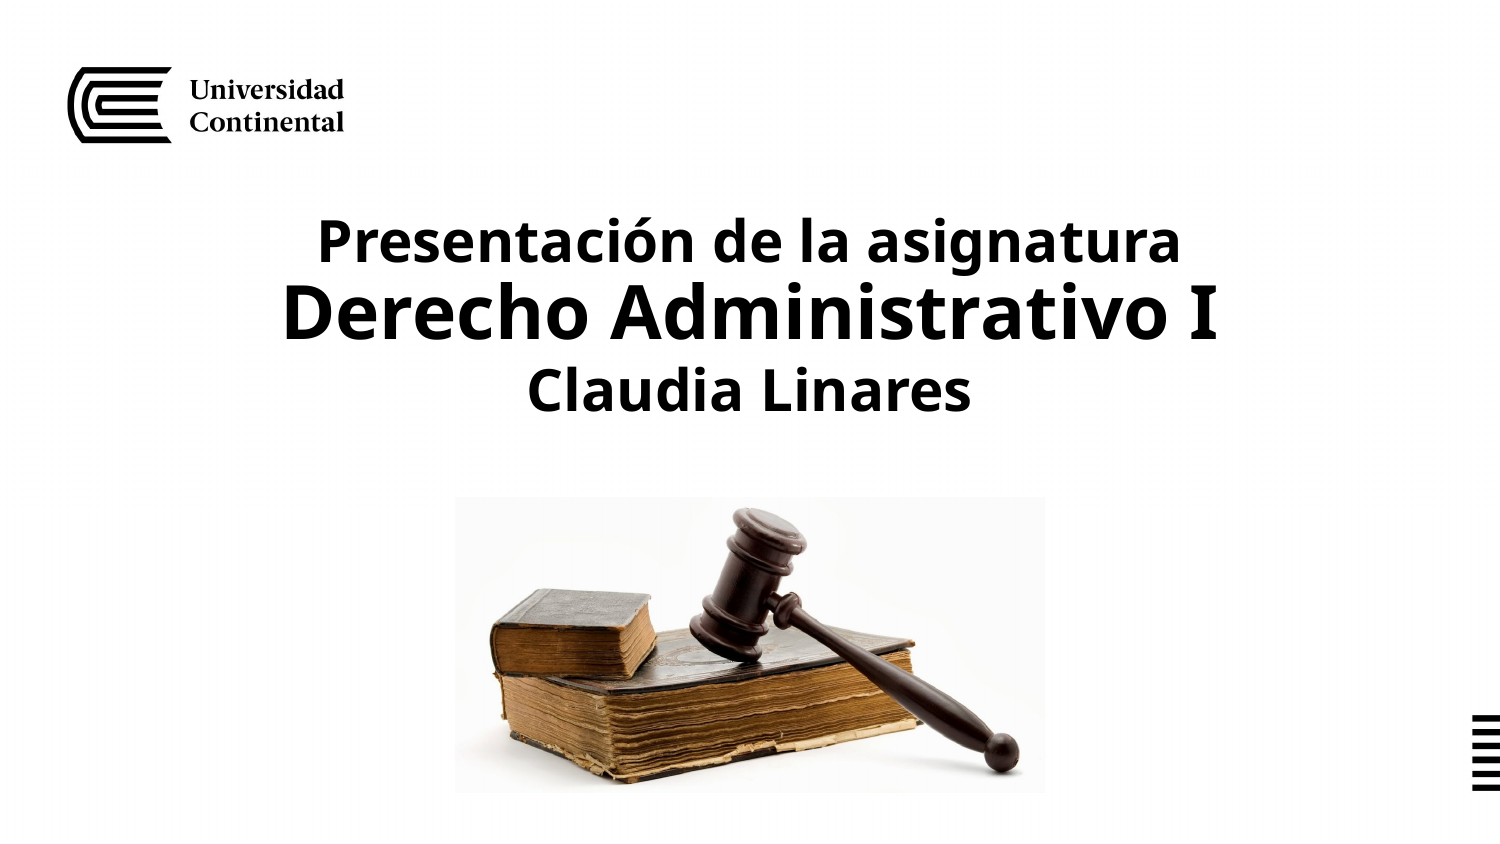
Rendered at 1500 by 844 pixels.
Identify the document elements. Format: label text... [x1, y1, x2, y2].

subtitle Claudia Linares [187, 353, 1313, 425]
picture [0, 364, 1500, 844]
text_box [292, 85, 1208, 286]
title Presentación de la asignatura Derecho Administrativo I [0, 223, 1500, 364]
picture [0, 0, 1500, 223]
